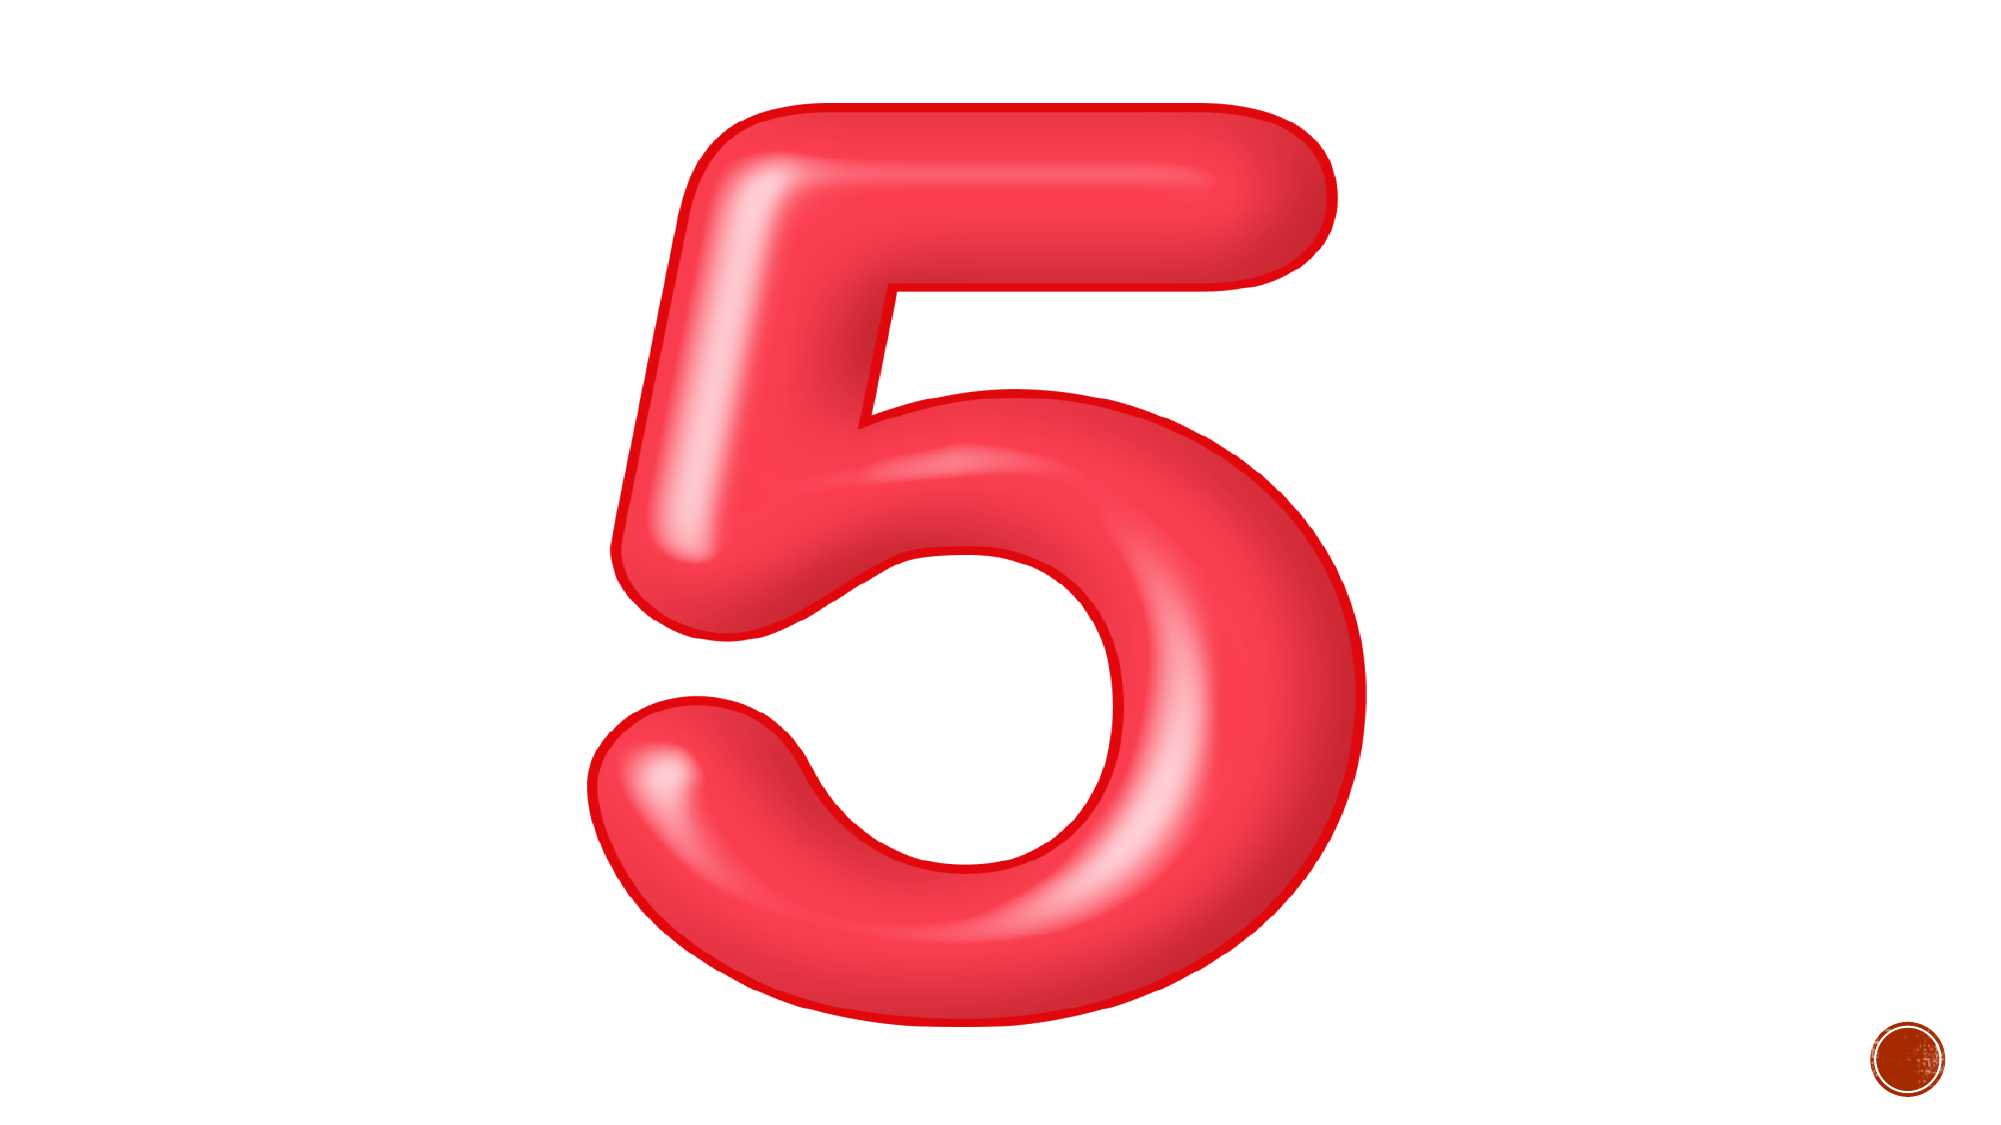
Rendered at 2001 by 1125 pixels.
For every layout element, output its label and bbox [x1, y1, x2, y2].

picture [587, 103, 1367, 1027]
